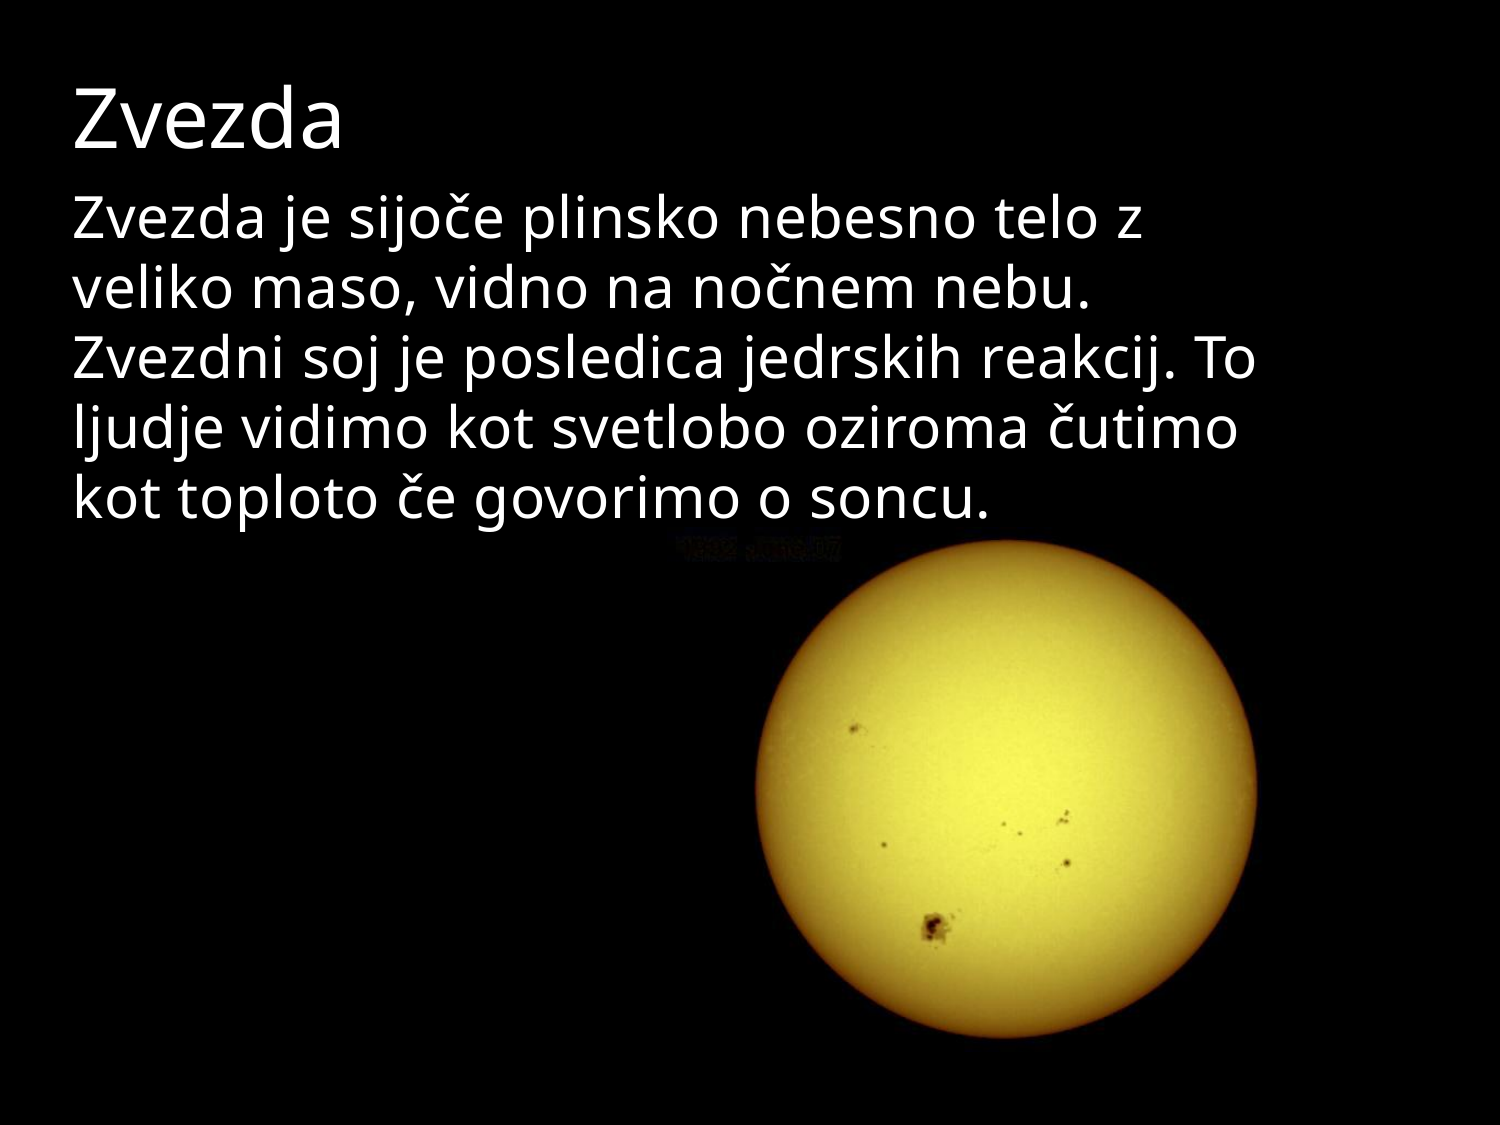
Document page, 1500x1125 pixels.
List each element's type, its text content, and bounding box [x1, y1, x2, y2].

list Zvezda je sijoče plinsko nebesno telo z veliko maso, vidno na nočnem nebu. Zvezdni soj je posledica jedrskih reakcij. To ljudje vidimo kot svetlobo oziroma čutimo kot toploto če govorimo o soncu. [57, 173, 1318, 1016]
picture [666, 526, 1367, 1052]
title Zvezda [57, 37, 1318, 173]
